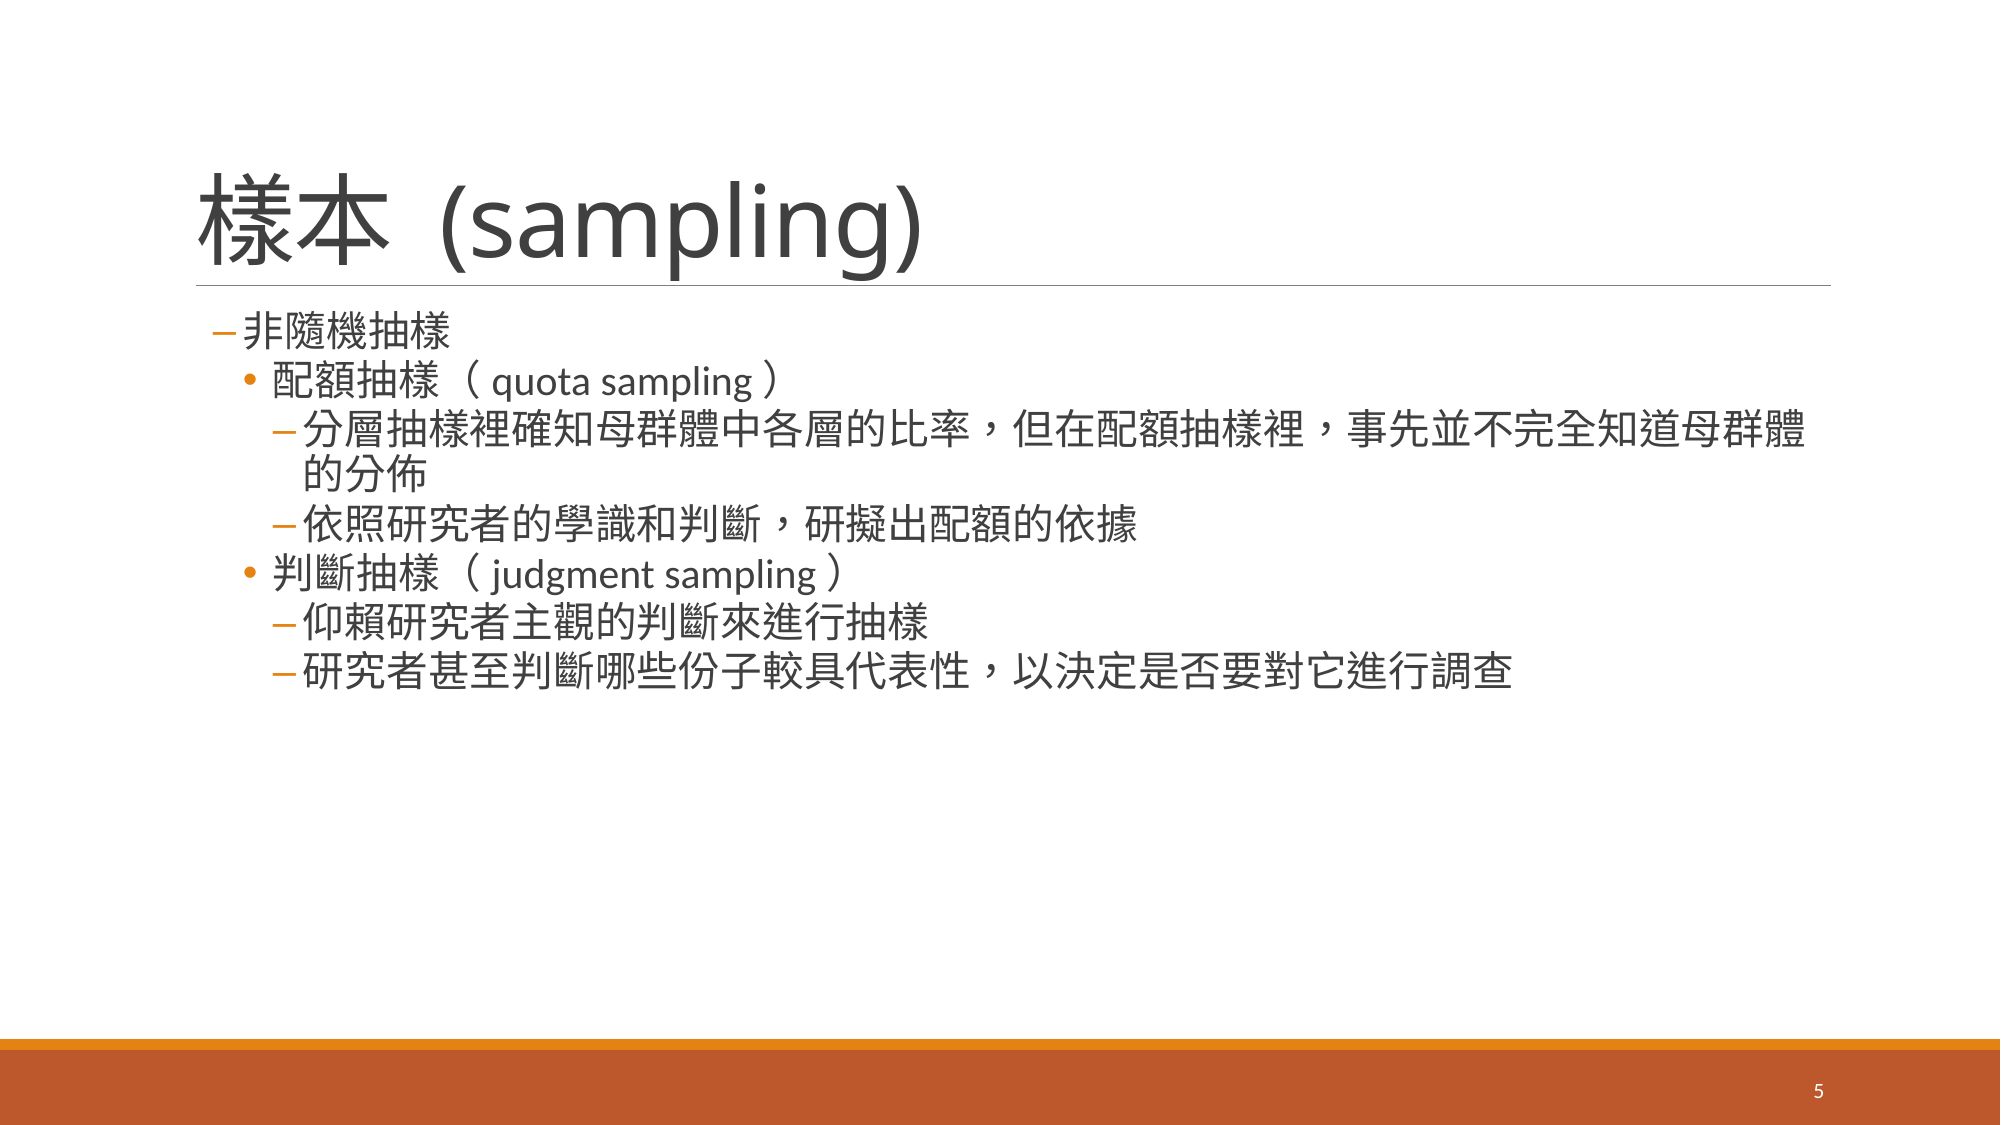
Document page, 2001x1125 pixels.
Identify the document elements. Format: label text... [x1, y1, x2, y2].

list 非隨機抽樣 配額抽樣（quota sampling） 分層抽樣裡確知母群體中各層的比率，但在配額抽樣裡，事先並不完全知道母群體的分佈 依照研究者的學識和判斷，研擬出配額的依據 判斷抽樣（judgment sampling） 仰賴研究者主觀的判斷來進行抽樣 研究者甚至判斷哪些份子較具代表性，以決定是否要對它進行調查 [180, 302, 1830, 963]
slide_number 5 [1624, 1059, 1840, 1120]
title 樣本 (sampling) [180, 47, 1830, 285]
